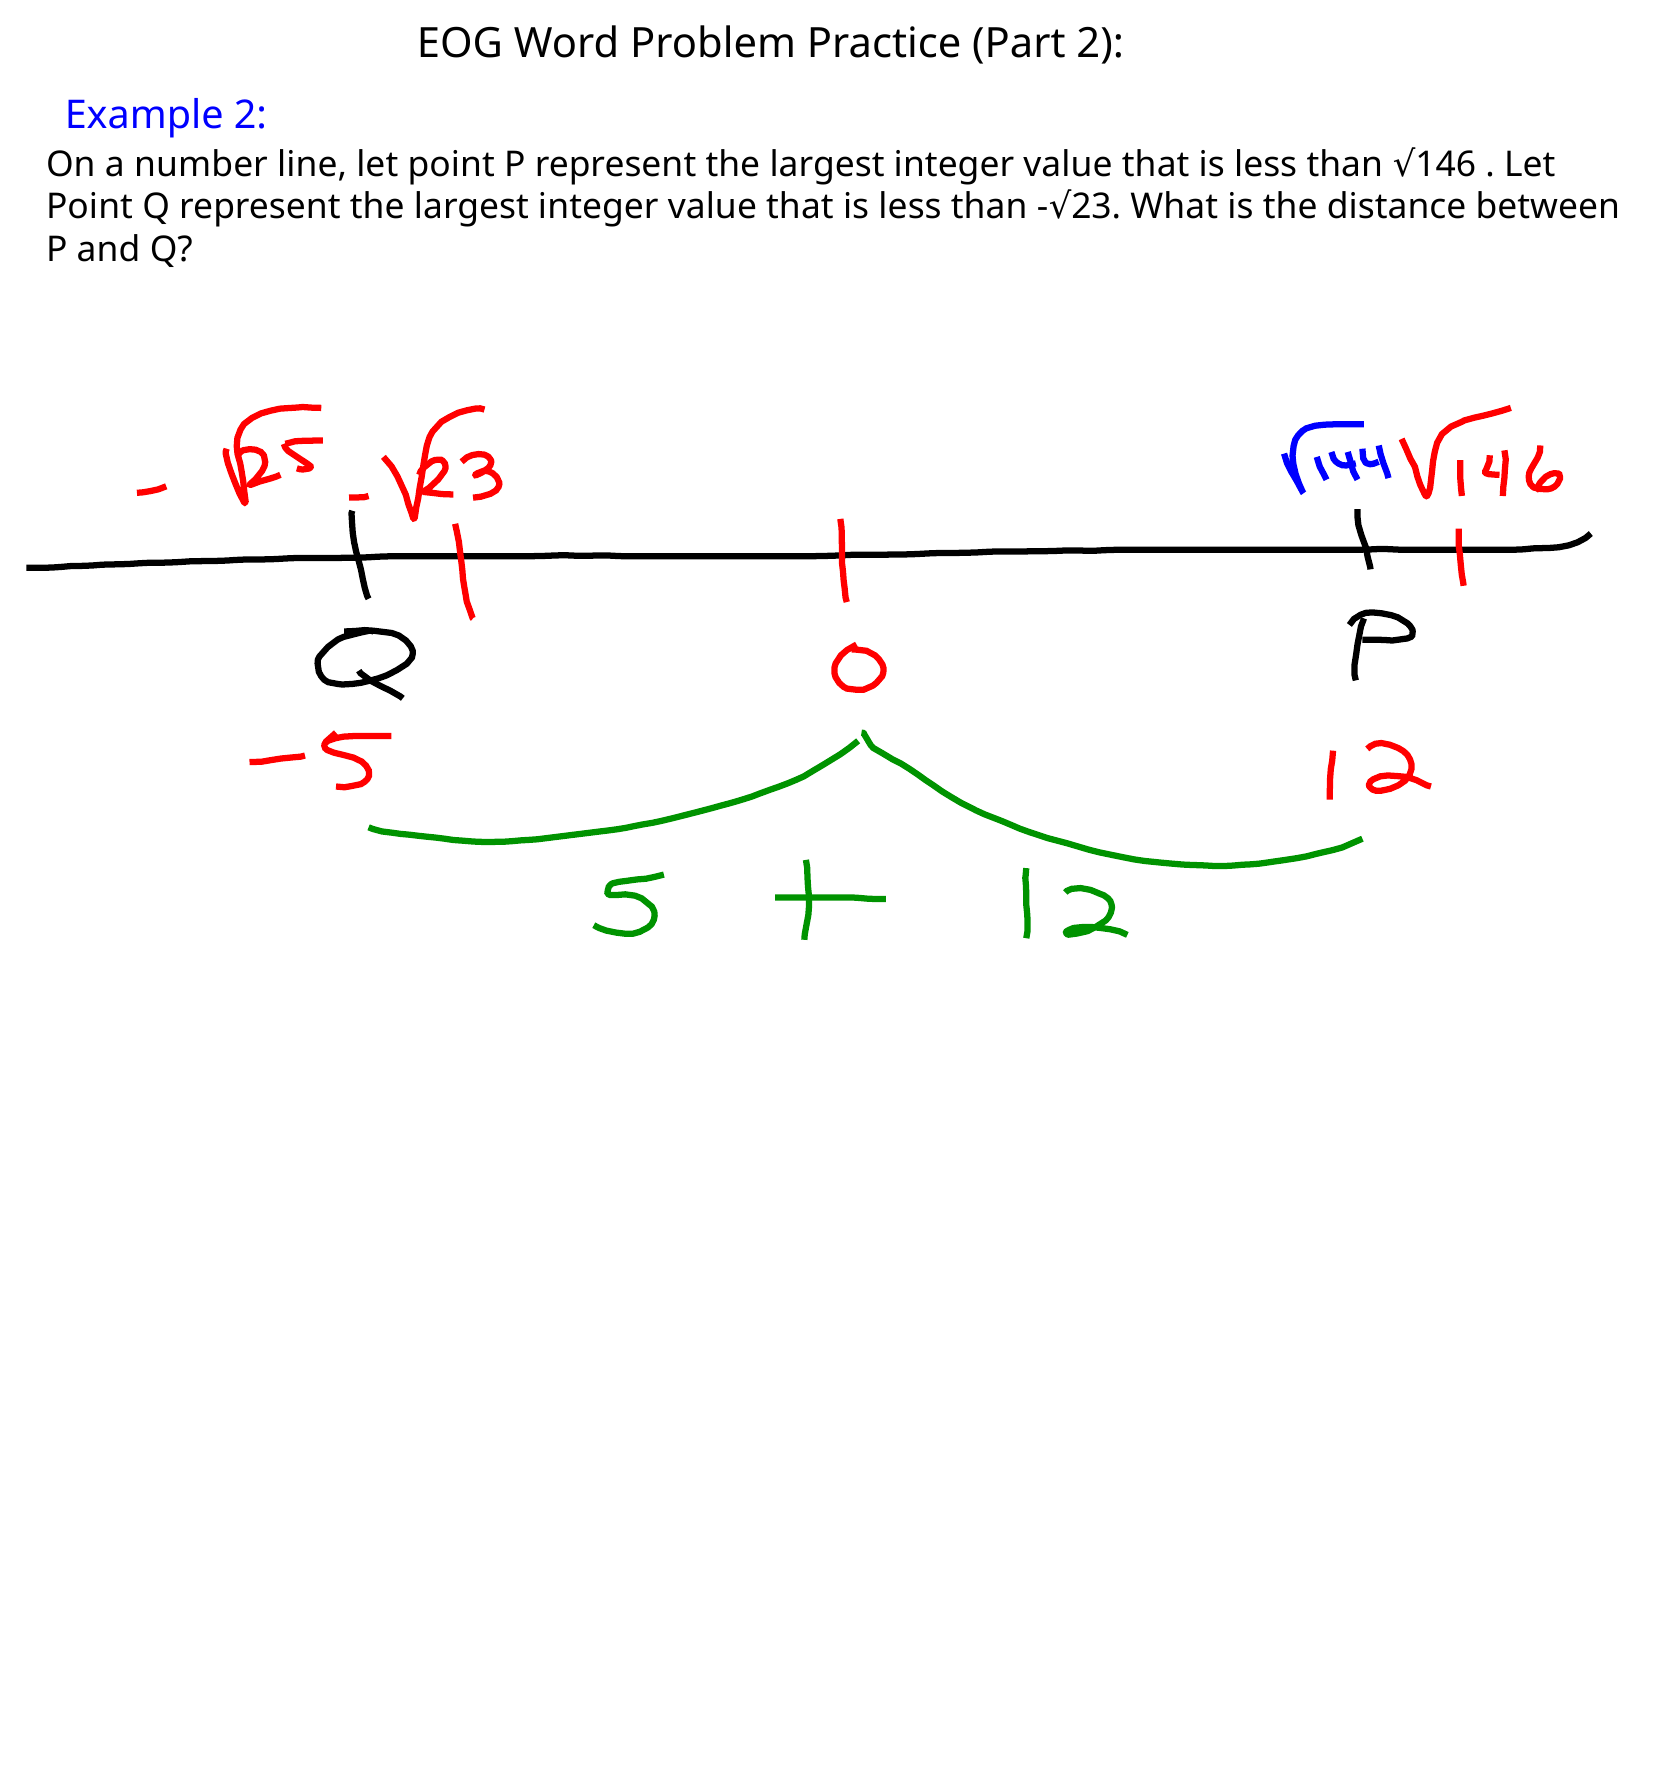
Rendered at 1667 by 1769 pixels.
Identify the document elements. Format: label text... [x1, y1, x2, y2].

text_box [249, 732, 368, 788]
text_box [775, 859, 886, 940]
text_box On a number line, let point P represent the largest integer value that is less than √146 . Let Point Q represent the largest integer value that is less than -√23. What is the distance between P and Q? [31, 133, 1648, 276]
text_box EOG Word Problem Practice (Part 2): [402, 8, 1448, 74]
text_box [349, 408, 500, 619]
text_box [1284, 424, 1389, 494]
text_box Example 2: [50, 81, 371, 144]
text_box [26, 509, 1591, 699]
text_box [1363, 743, 1431, 800]
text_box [1401, 407, 1561, 586]
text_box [368, 732, 1363, 939]
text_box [136, 406, 323, 503]
